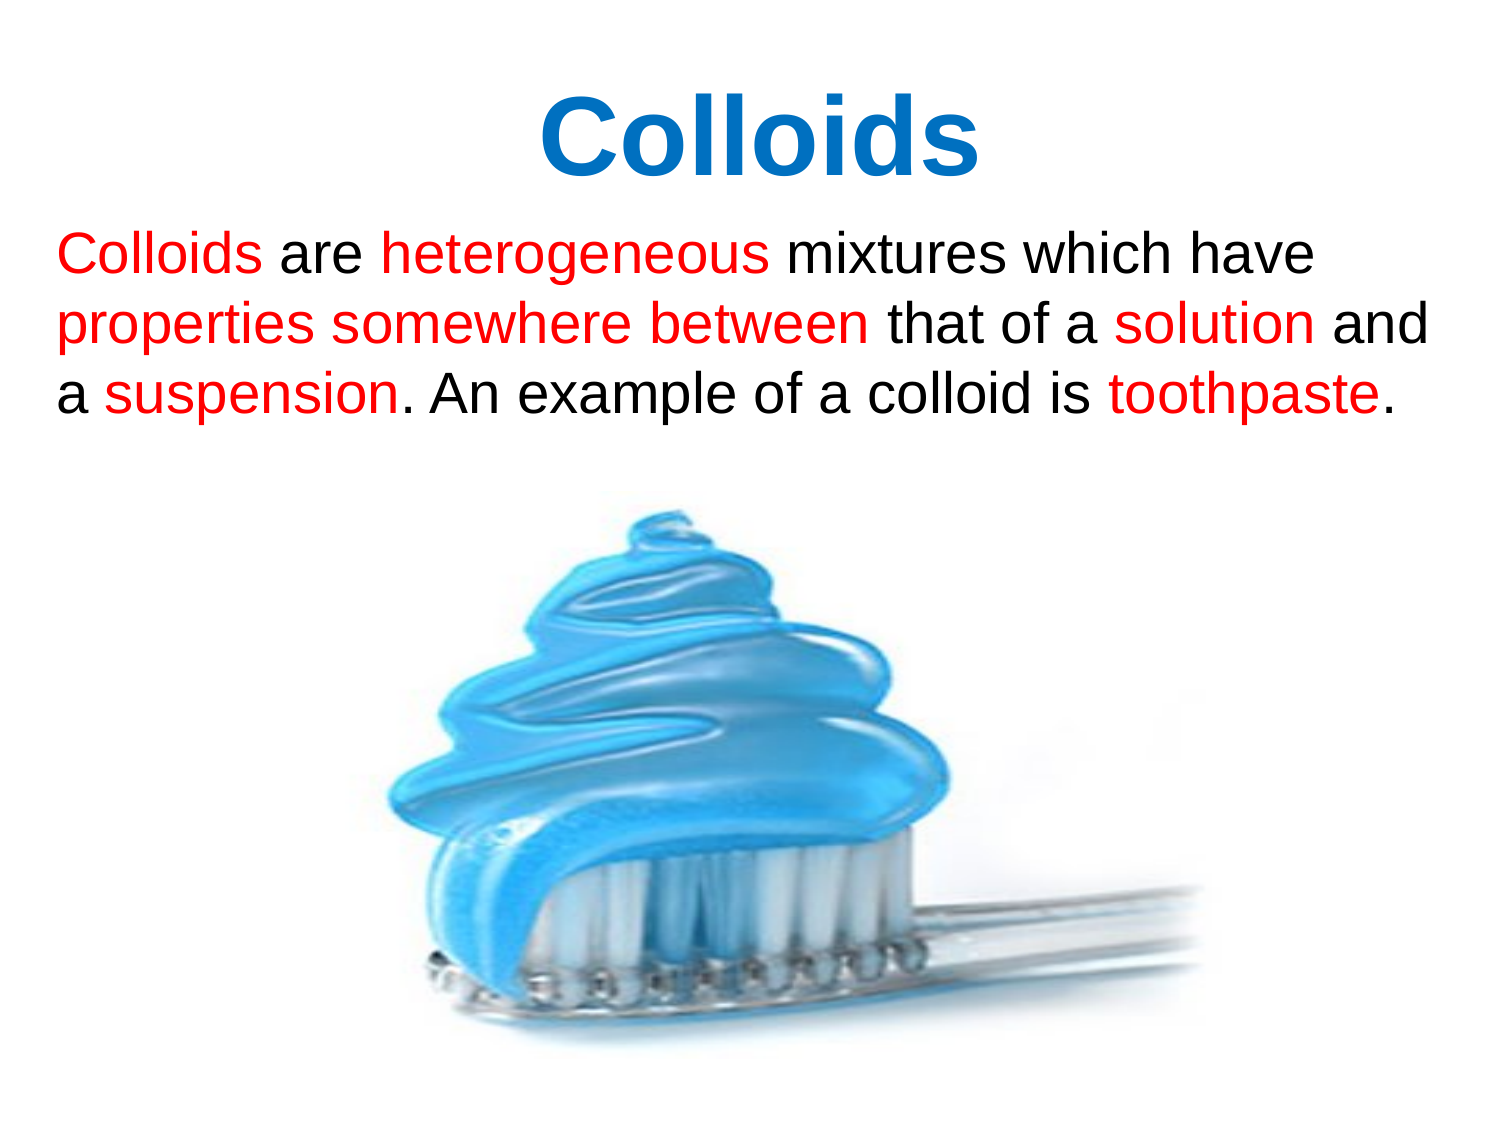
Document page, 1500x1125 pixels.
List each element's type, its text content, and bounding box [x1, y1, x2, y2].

text_box Colloids are heterogeneous mixtures which have properties somewhere between that of a solution and a suspension. An example of a colloid is toothpaste. [41, 208, 1471, 433]
picture [300, 491, 1306, 1059]
title Colloids [32, 66, 1489, 194]
